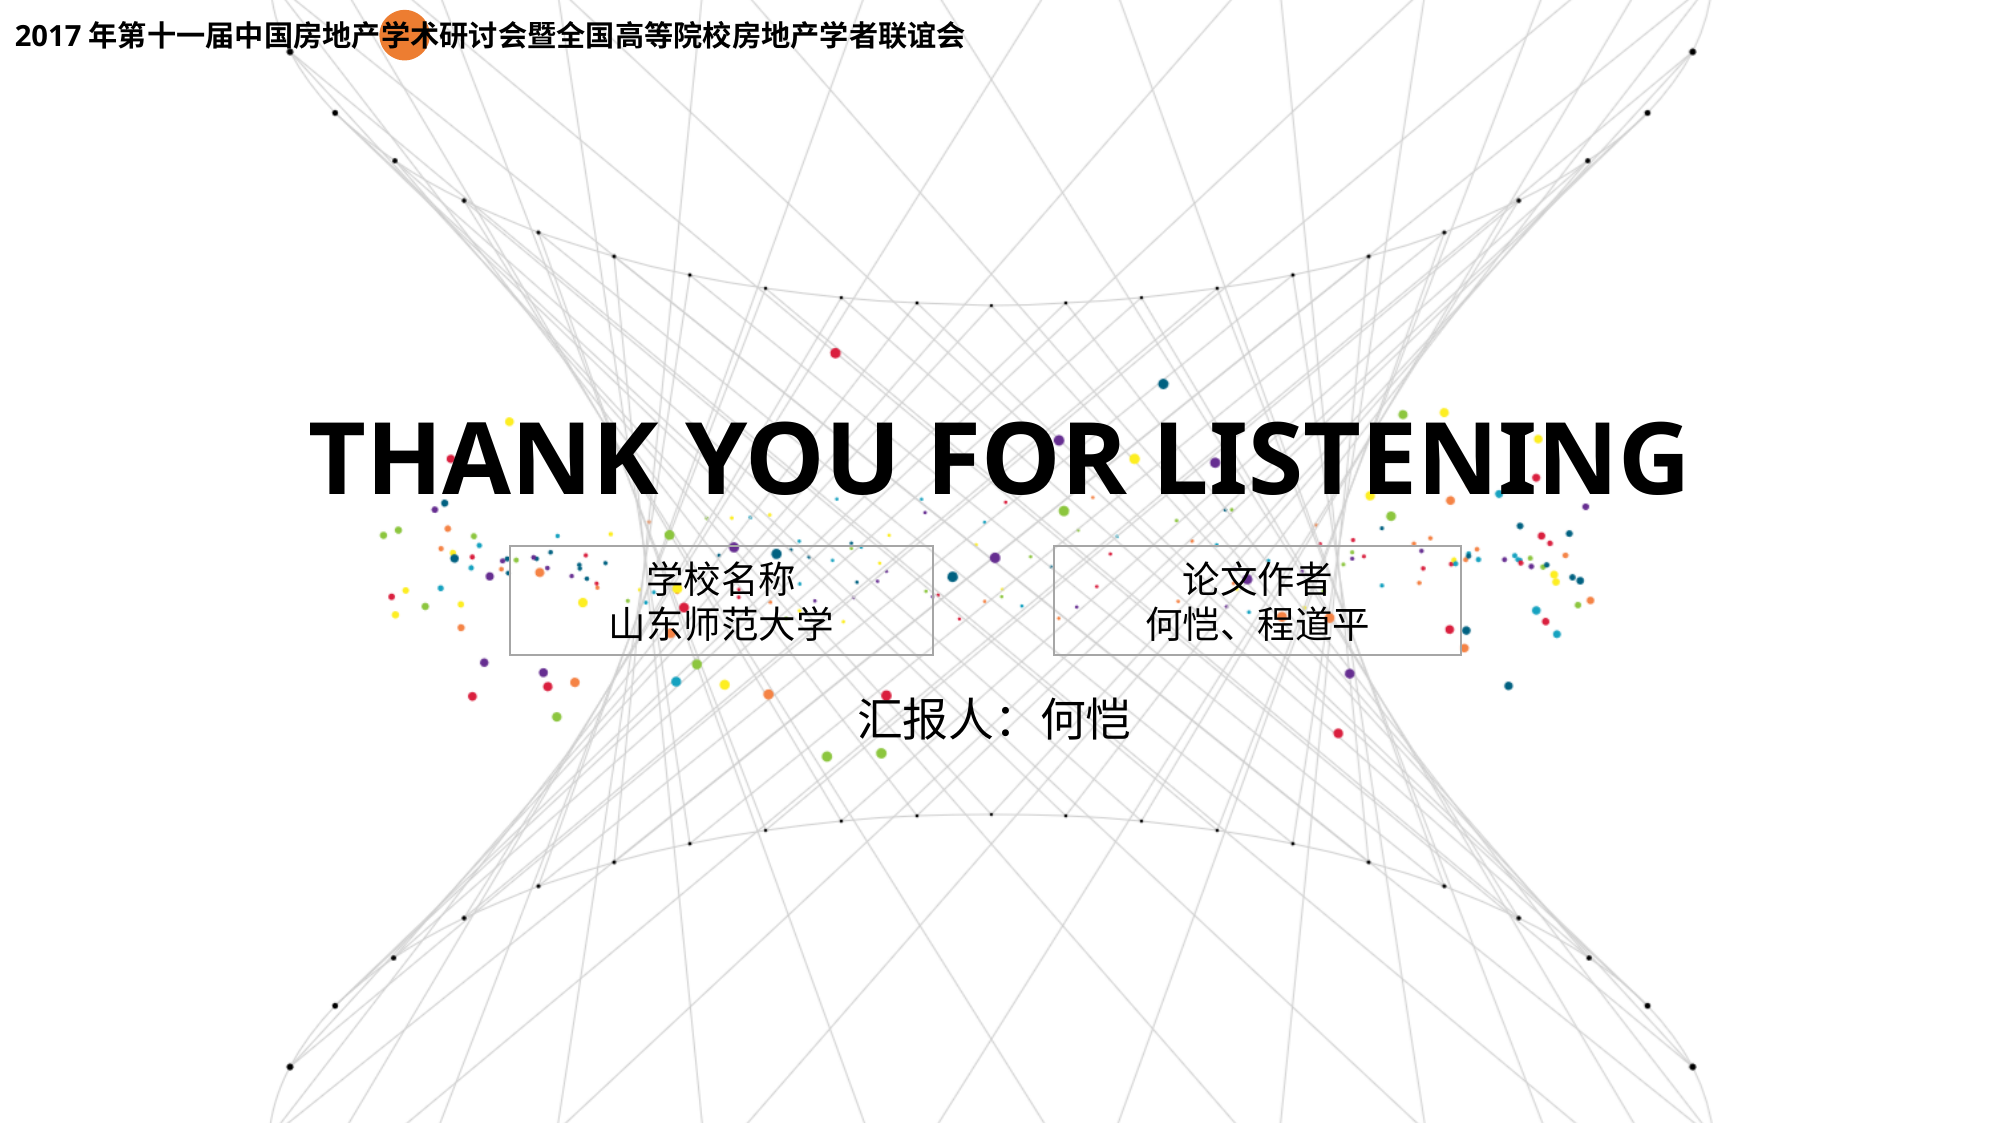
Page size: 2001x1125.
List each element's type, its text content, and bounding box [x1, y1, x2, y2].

text_box 汇报人：何恺 [842, 683, 1147, 753]
text_box THANK YOU FOR LISTENING [293, 387, 1707, 522]
text_box 学校名称 山东师范大学 [509, 545, 934, 656]
picture [156, 0, 1878, 1123]
text_box 论文作者 何恺、程道平 [1053, 545, 1462, 656]
text_box 2017年第十一届中国房地产学术研讨会暨全国高等院校房地产学者联谊会 [0, 9, 1021, 60]
